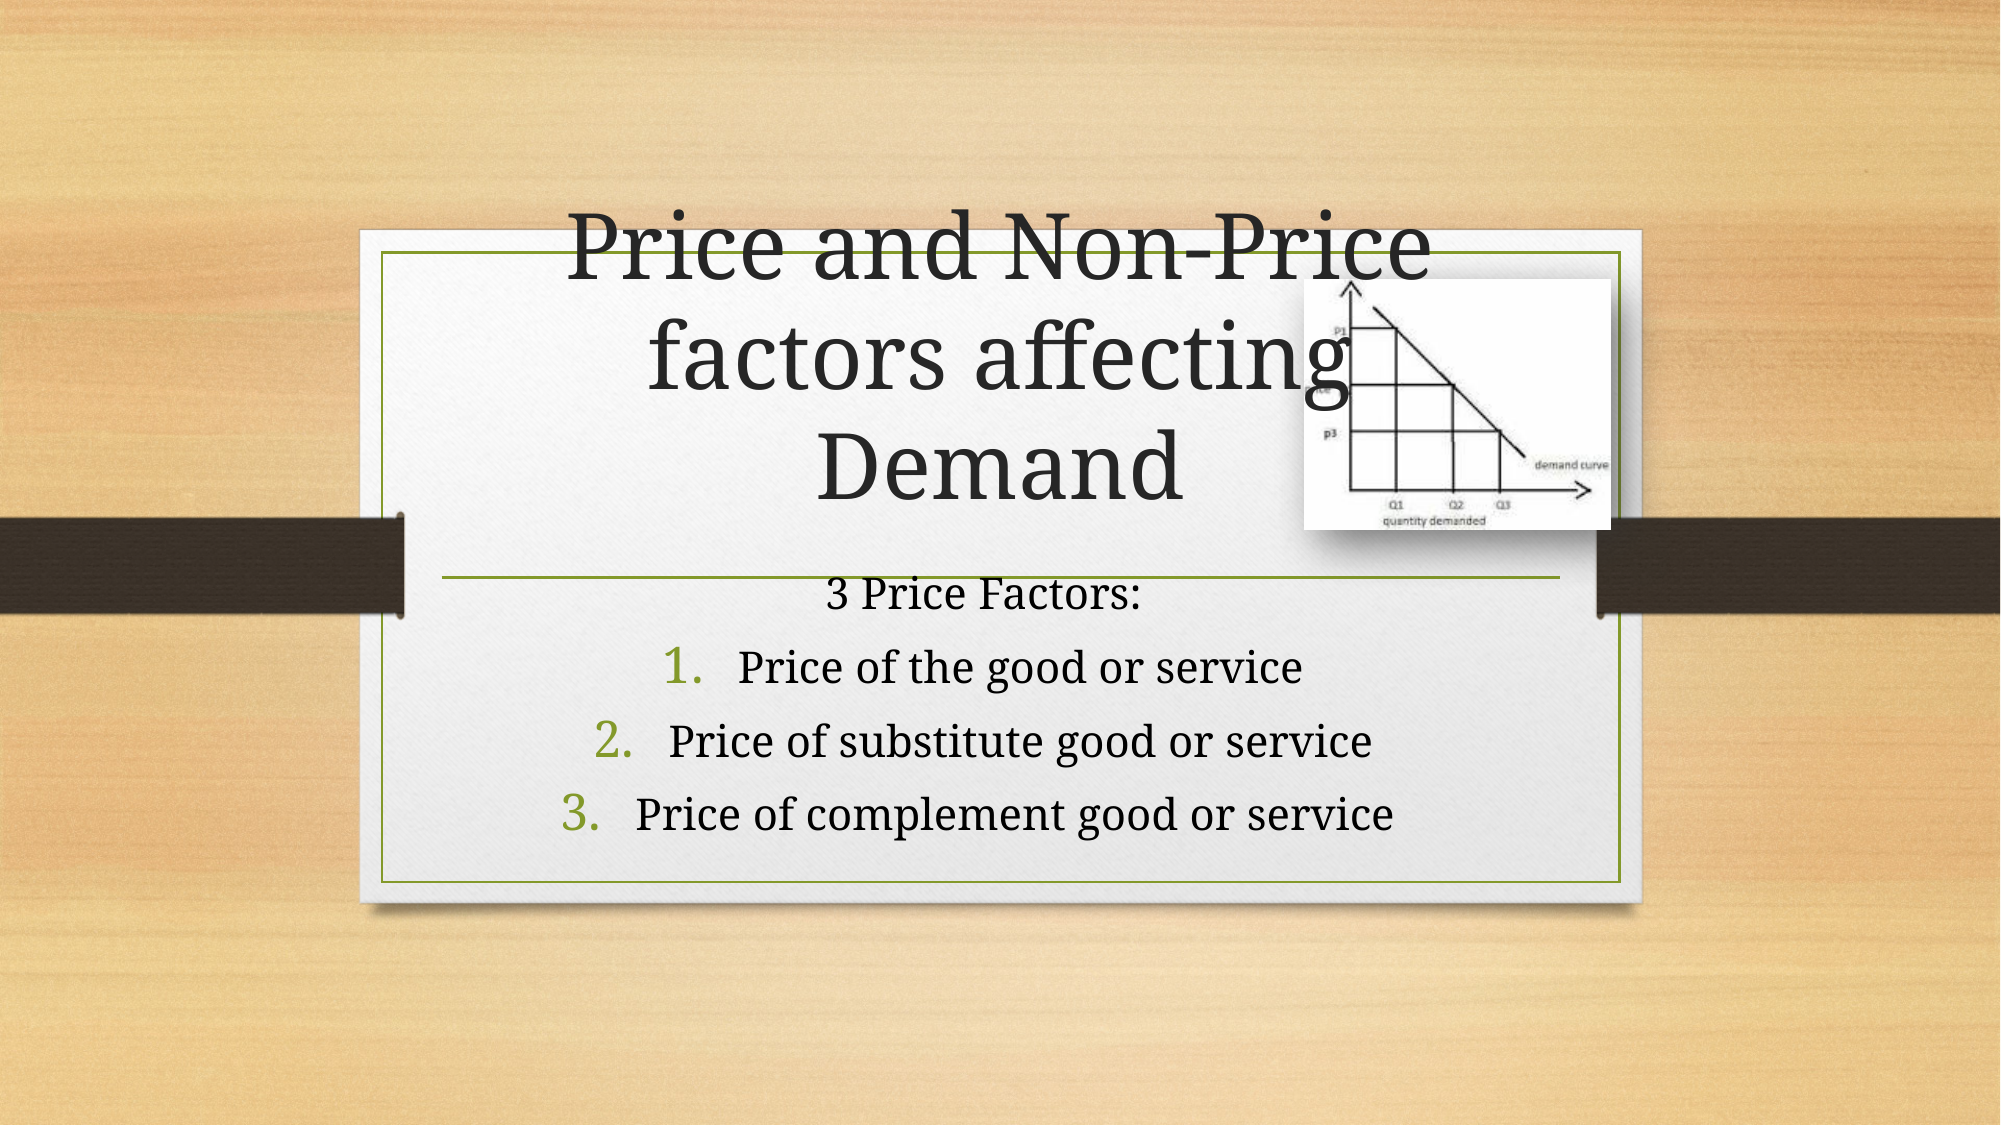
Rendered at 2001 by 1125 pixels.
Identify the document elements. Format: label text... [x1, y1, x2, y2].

subtitle 3 Price Factors: Price of the good or service Price of substitute good or service Price of complement good or service [424, 558, 1543, 904]
picture [0, 0, 2001, 1125]
title Price and Non-Price factors affecting Demand [441, 276, 1560, 526]
